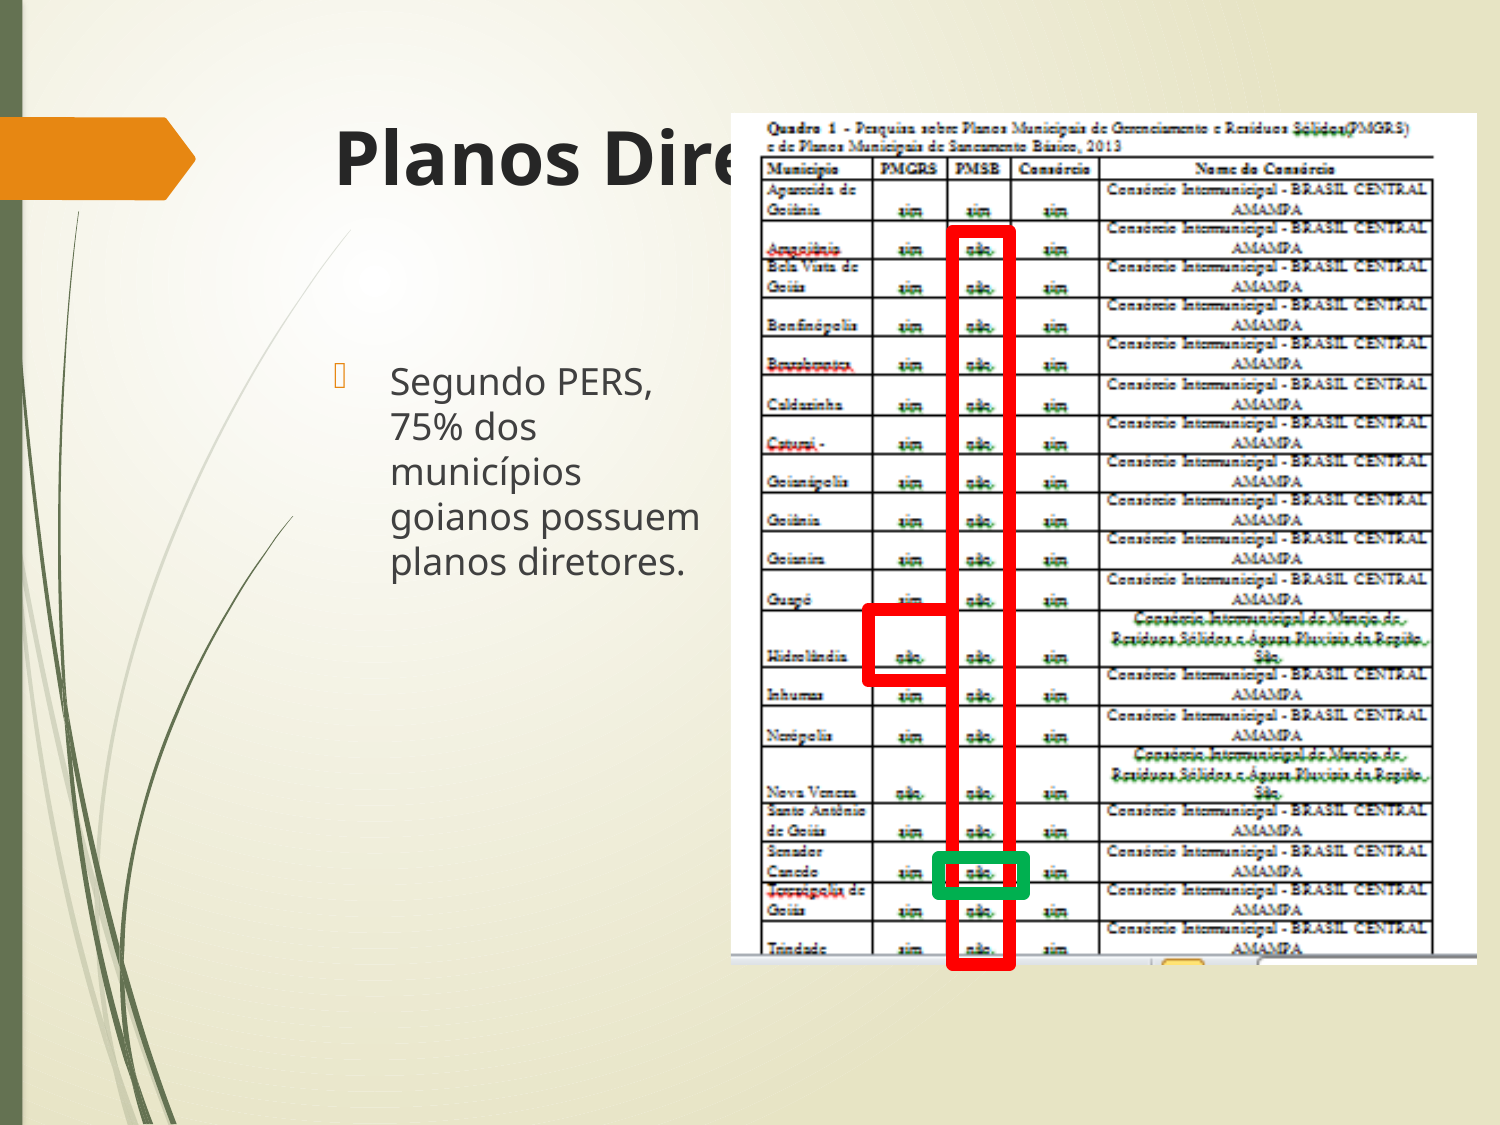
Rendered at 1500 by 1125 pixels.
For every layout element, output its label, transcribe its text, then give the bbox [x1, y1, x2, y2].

picture [730, 113, 1478, 965]
title Planos Diretores [319, 102, 1416, 313]
list Segundo PERS, 75% dos municípios goianos possuem planos diretores. [318, 350, 727, 970]
